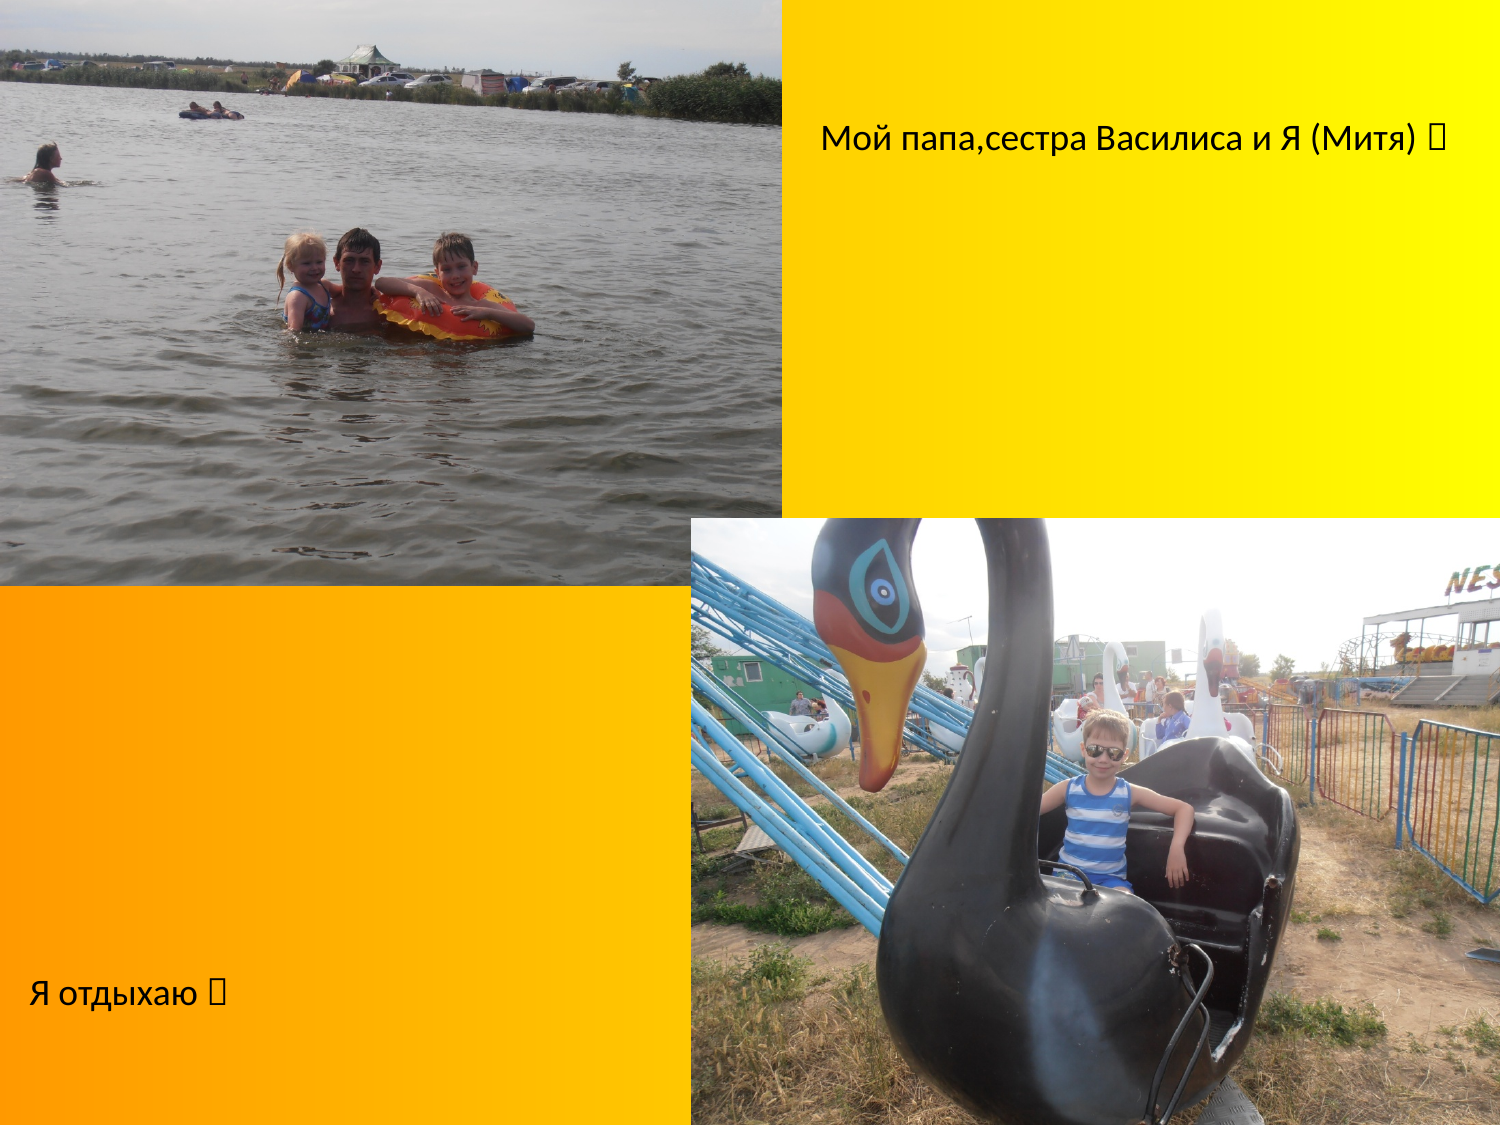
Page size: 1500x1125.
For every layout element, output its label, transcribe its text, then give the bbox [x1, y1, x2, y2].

text_box Мой папа,сестра Василиса и Я (Митя)  [805, 105, 1464, 166]
picture [0, 0, 1500, 1125]
text_box Я отдыхаю  [5, 960, 244, 1021]
